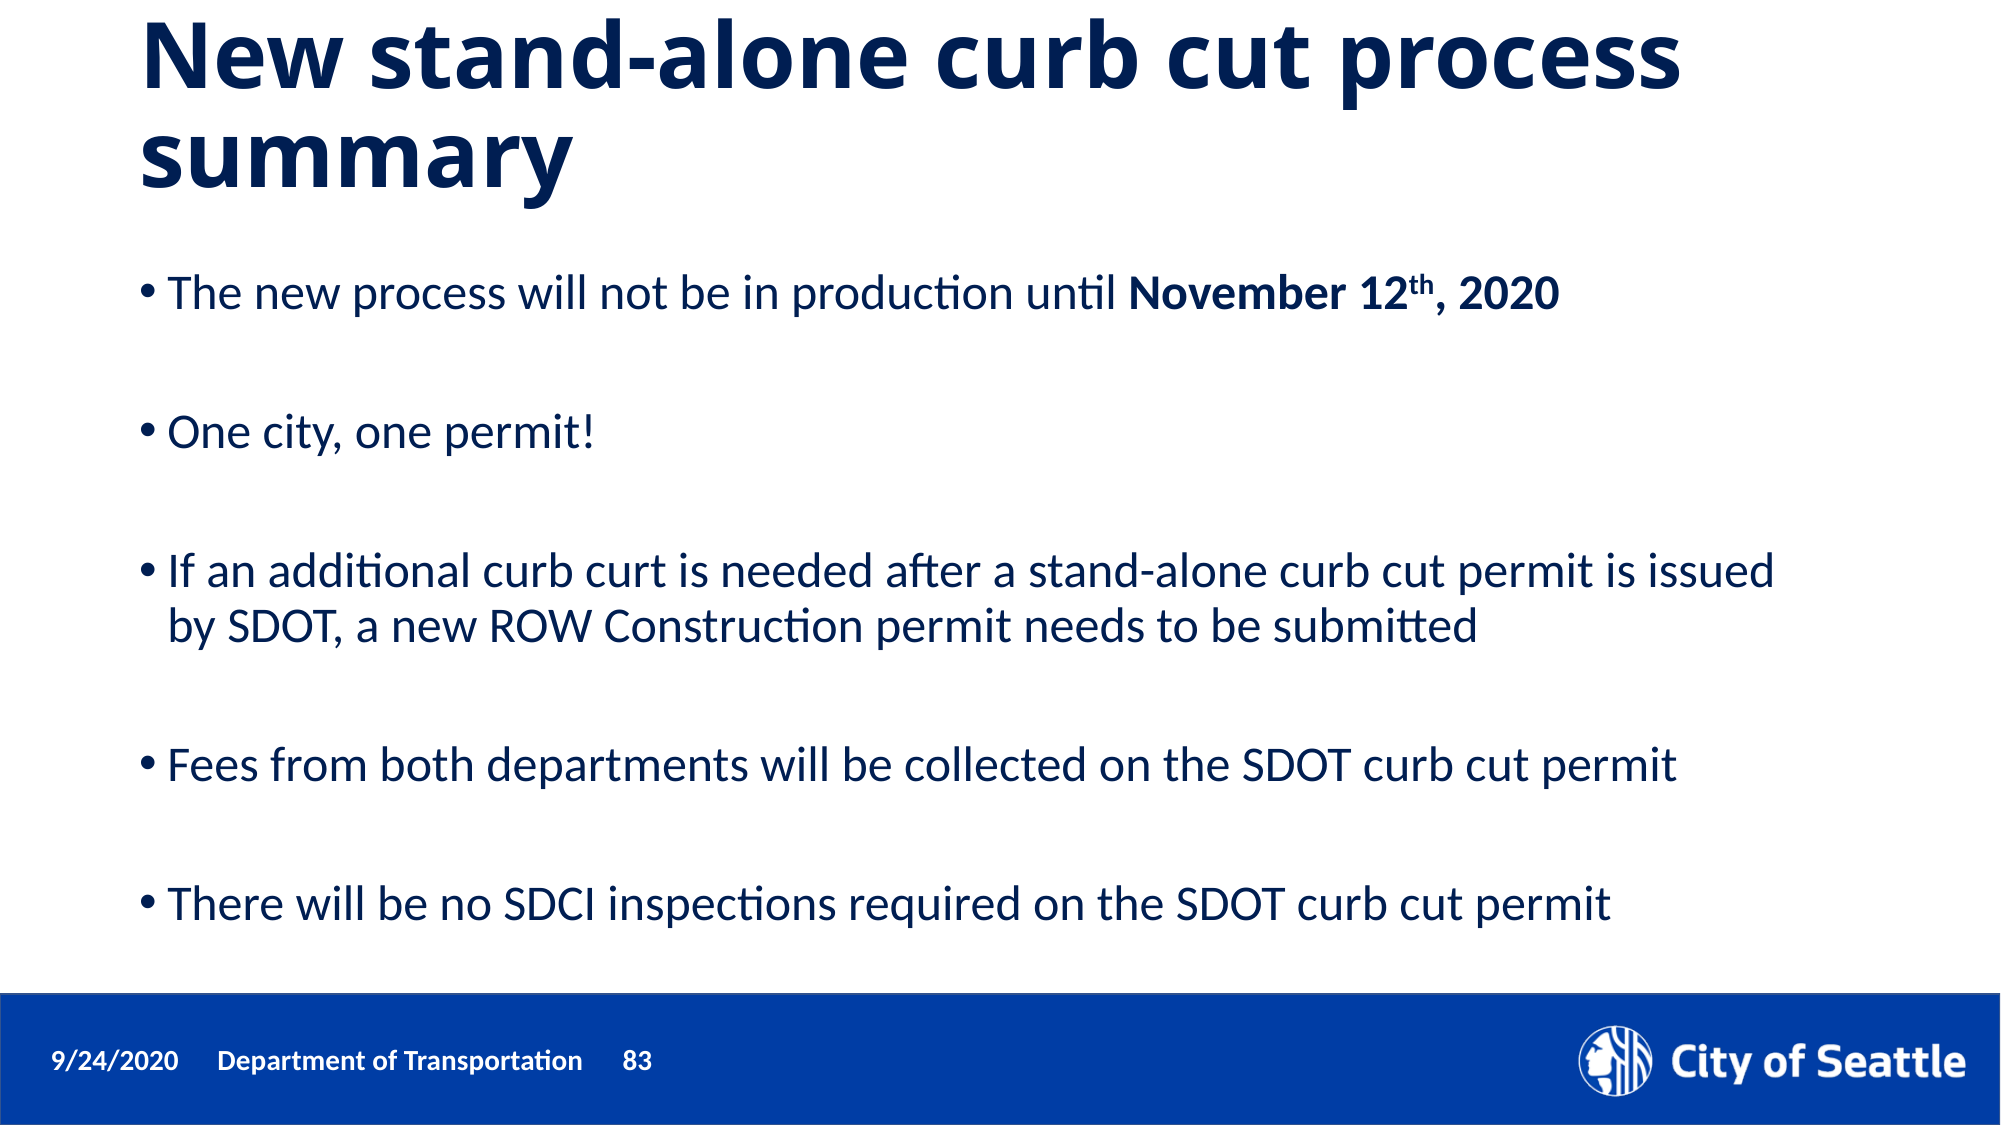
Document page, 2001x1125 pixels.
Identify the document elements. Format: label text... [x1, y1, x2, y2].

title New stand-alone curb cut process summary [124, 0, 1850, 218]
picture [1544, 993, 2000, 1125]
list The new process will not be in production until November 12th, 2020 One city, one permit! If an additional curb curt is needed after a stand-alone curb cut permit is issued by SDOT, a new ROW Construction permit needs to be submitted Fees from both departments will be collected on the SDOT curb cut permit There will be no SDCI inspections required on the SDOT curb cut permit [124, 258, 1850, 959]
